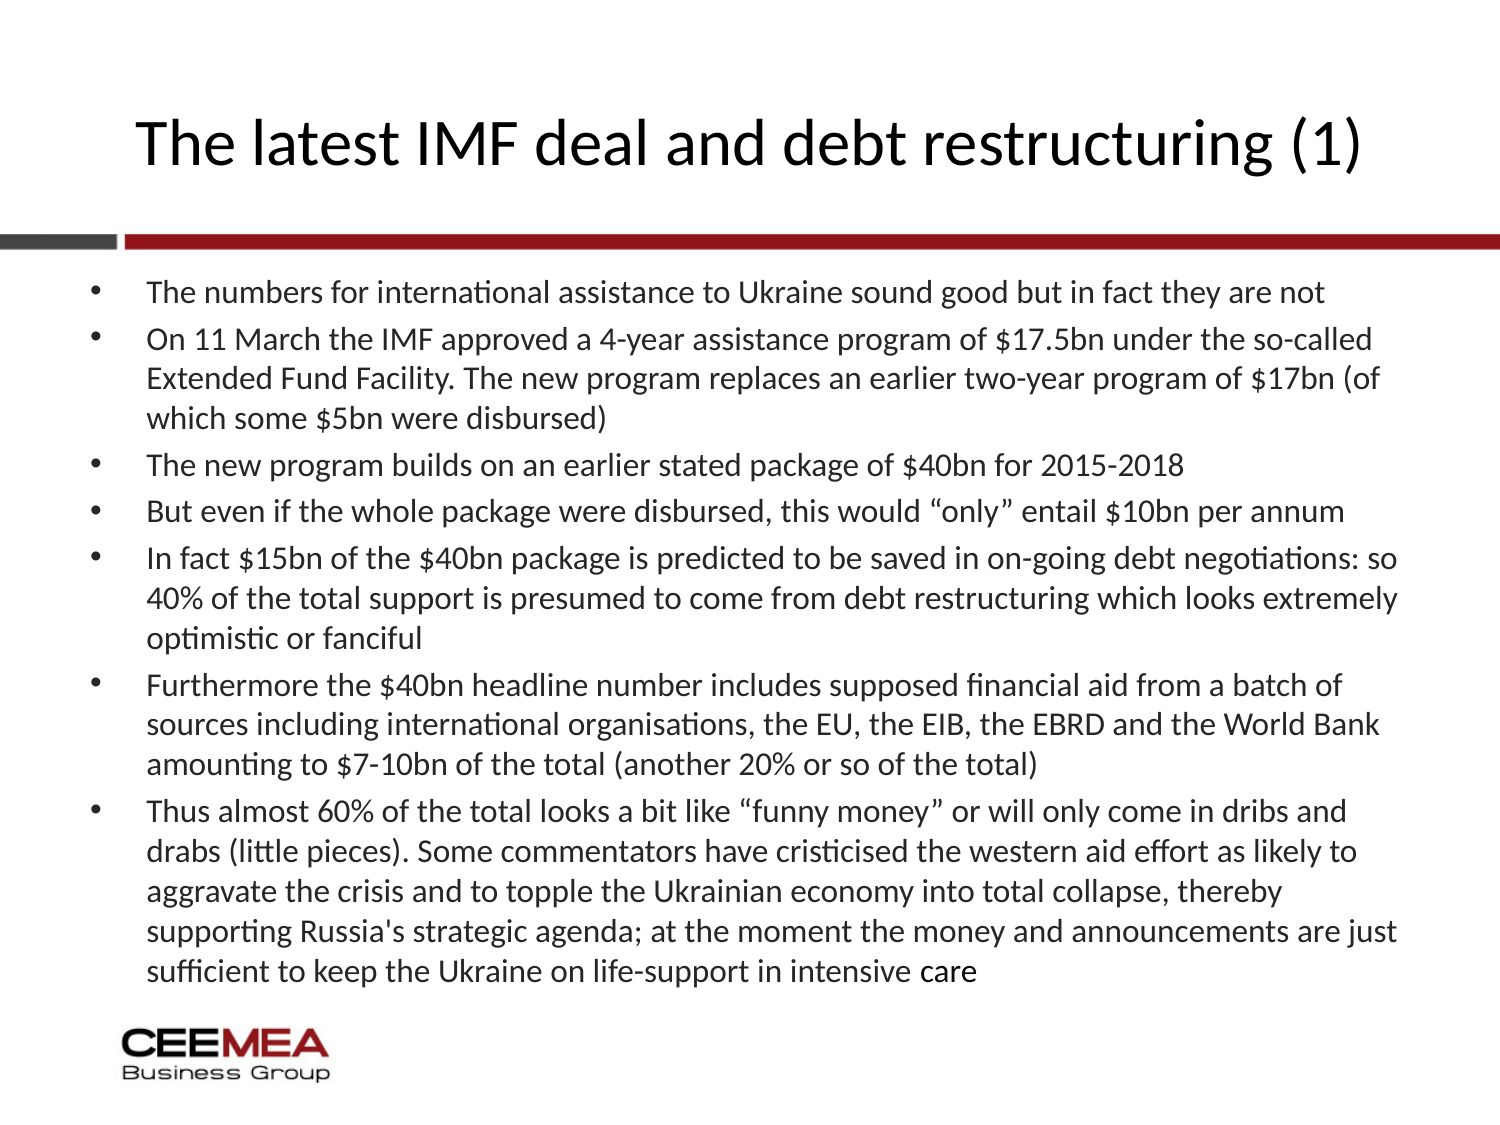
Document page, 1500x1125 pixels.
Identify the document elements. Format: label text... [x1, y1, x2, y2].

title The latest IMF deal and debt restructuring (1) [75, 45, 1425, 233]
list The numbers for international assistance to Ukraine sound good but in fact they are not On 11 March the IMF approved a 4-year assistance program of $17.5bn under the so-called Extended Fund Facility. The new program replaces an earlier two-year program of $17bn (of which some $5bn were disbursed) The new program builds on an earlier stated package of $40bn for 2015-2018 But even if the whole package were disbursed, this would “only” entail $10bn per annum In fact $15bn of the $40bn package is predicted to be saved in on-going debt negotiations: so 40% of the total support is presumed to come from debt restructuring which looks extremely optimistic or fanciful Furthermore the $40bn headline number includes supposed financial aid from a batch of sources including international organisations, the EU, the EIB, the EBRD and the World Bank amounting to $7-10bn of the total (another 20% or so of the total) Thus almost 60% of the total looks a bit like “funny money” or will only come in dribs and drabs (little pieces). Some commentators have cristicised the western aid effort as likely to aggravate the crisis and to topple the Ukrainian economy into total collapse, thereby supporting Russia's strategic agenda; at the moment the money and announcements are just sufficient to keep the Ukraine on life-support in intensive care [75, 262, 1425, 1005]
picture [0, 0, 1500, 1125]
